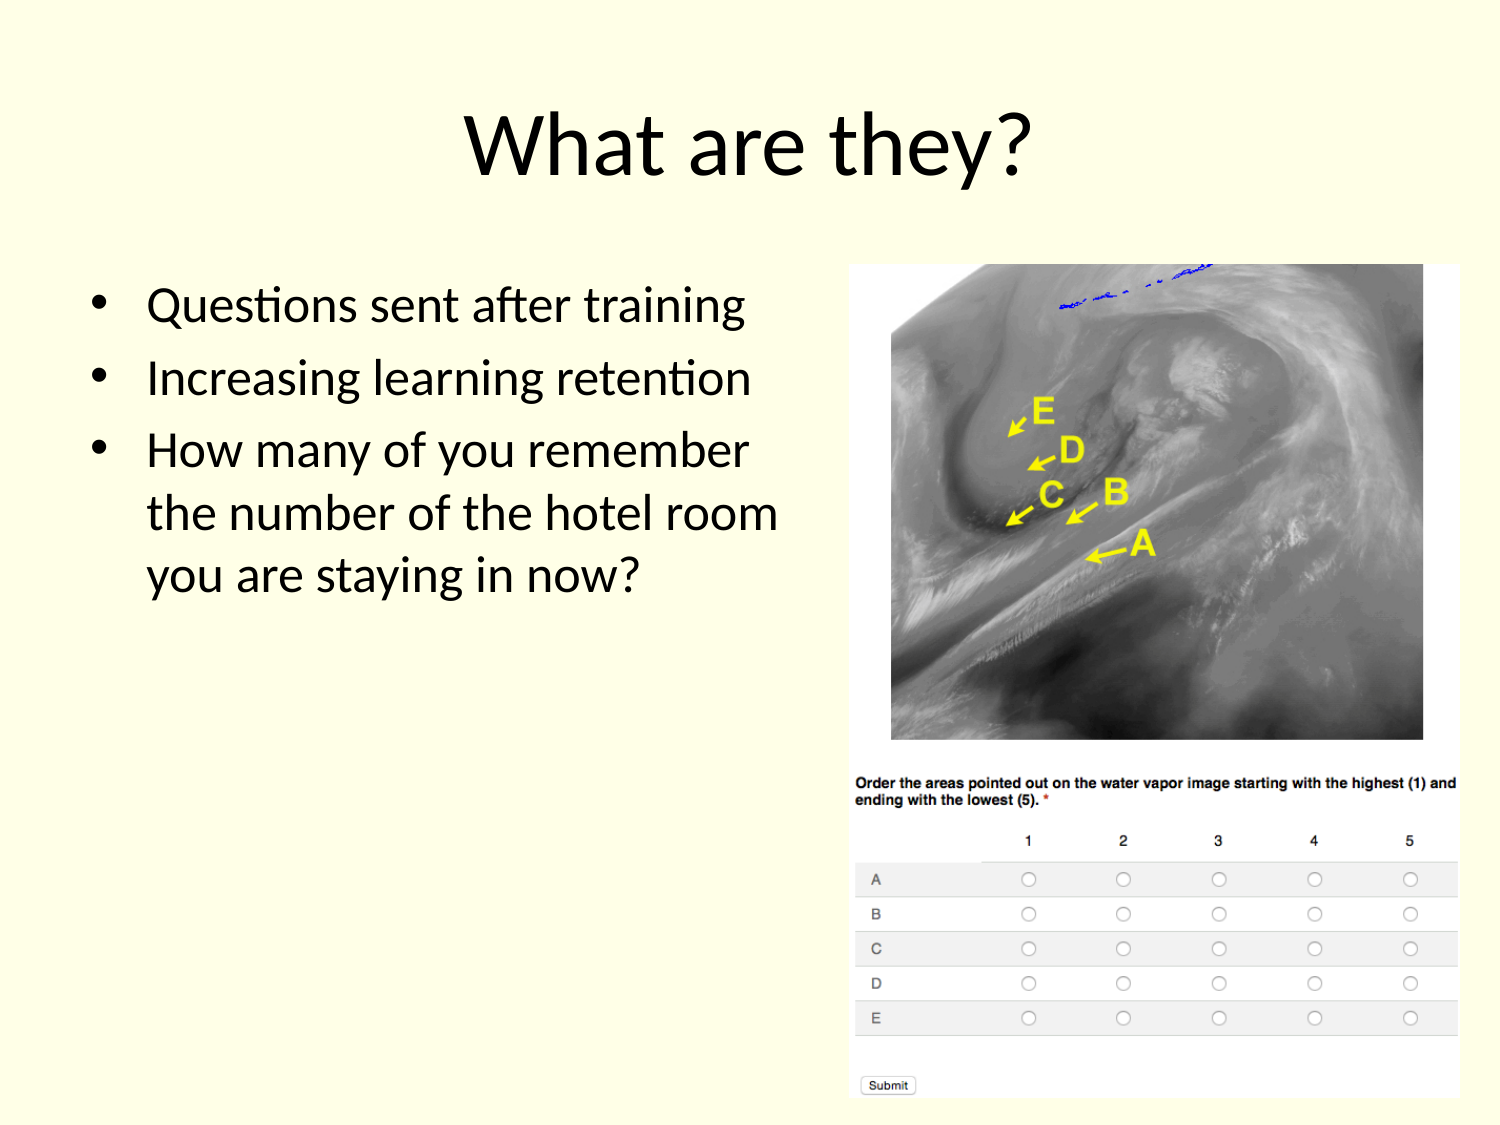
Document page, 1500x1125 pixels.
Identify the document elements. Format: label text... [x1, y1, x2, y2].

picture [849, 264, 1460, 1099]
title What are they? [74, 44, 1426, 233]
list Questions sent after training Increasing learning retention How many of you remember the number of the hotel room you are staying in now? [74, 262, 826, 1006]
